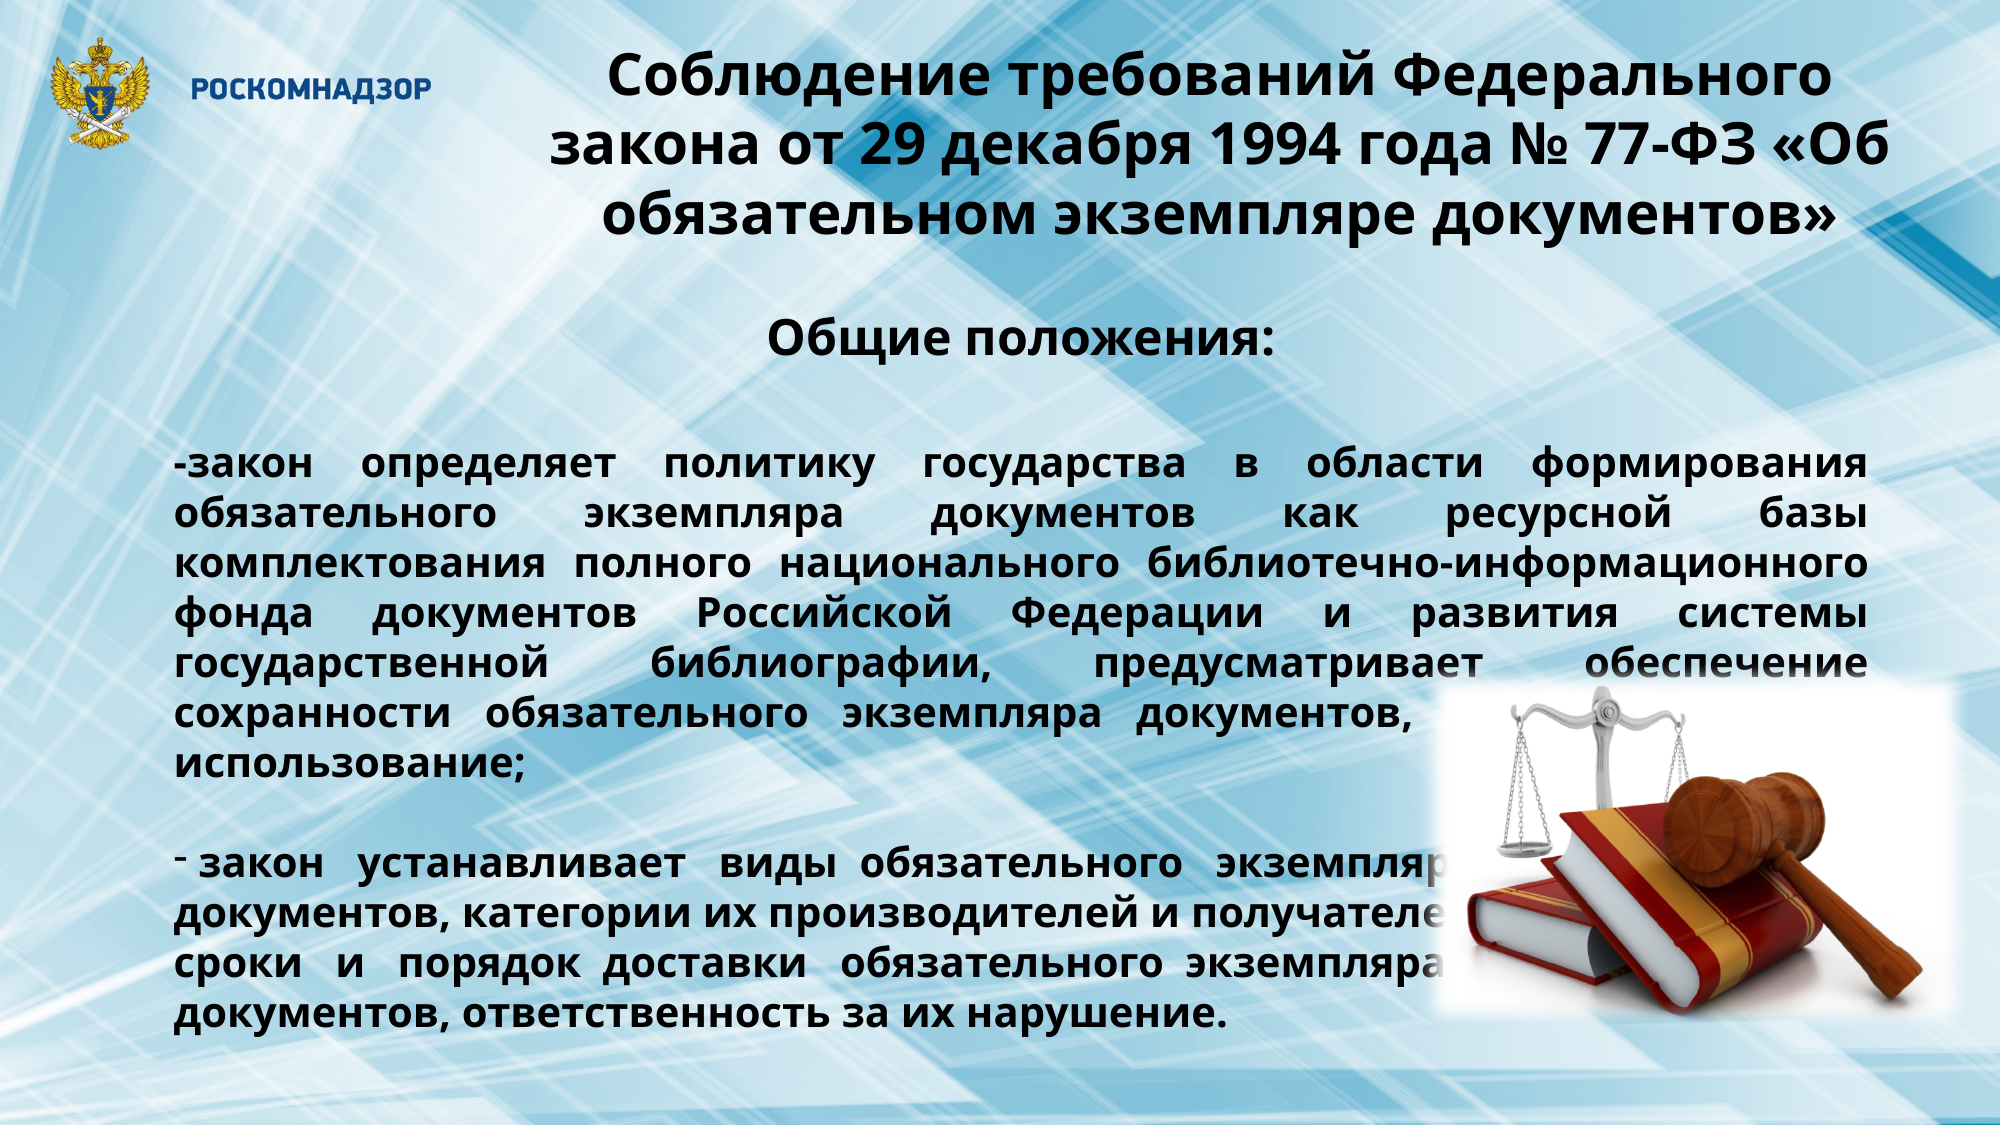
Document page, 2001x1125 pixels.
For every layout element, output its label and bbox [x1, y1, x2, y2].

picture [1415, 660, 1975, 1034]
picture [190, 76, 431, 106]
picture [22, 24, 179, 164]
list [0, 0, 2000, 1125]
